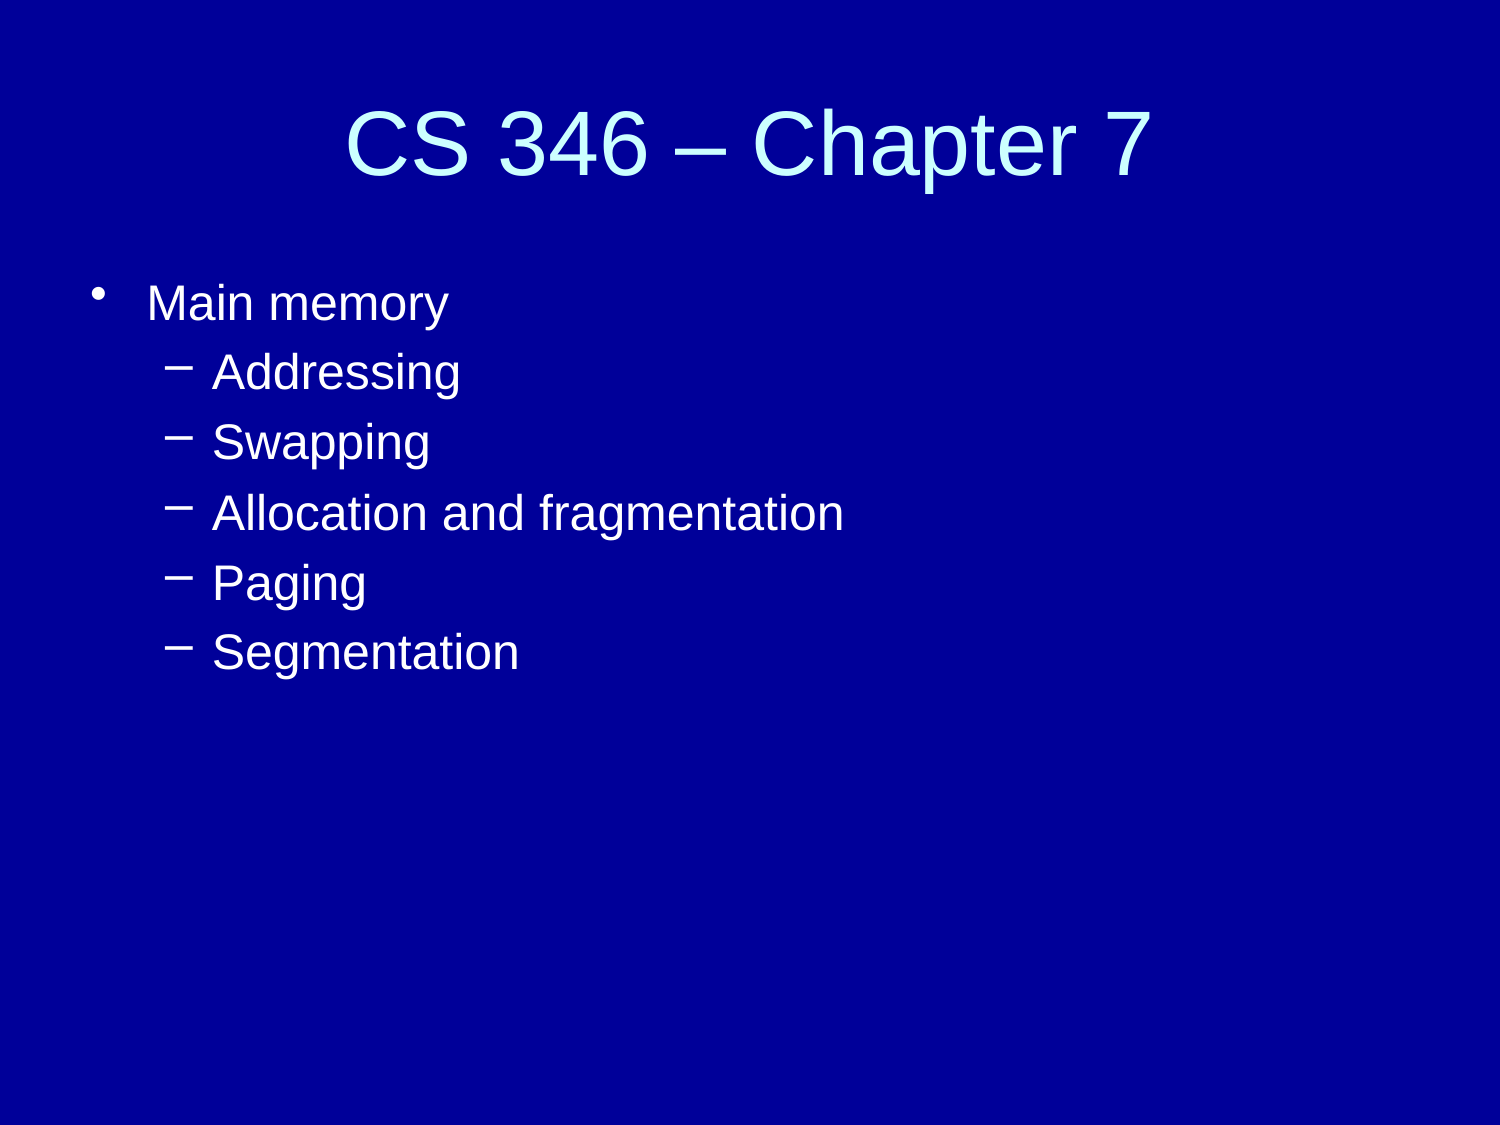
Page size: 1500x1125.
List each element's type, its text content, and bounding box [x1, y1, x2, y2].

list Main memory Addressing Swapping Allocation and fragmentation Paging Segmentation [75, 262, 1425, 1005]
title CS 346 – Chapter 7 [75, 45, 1425, 233]
